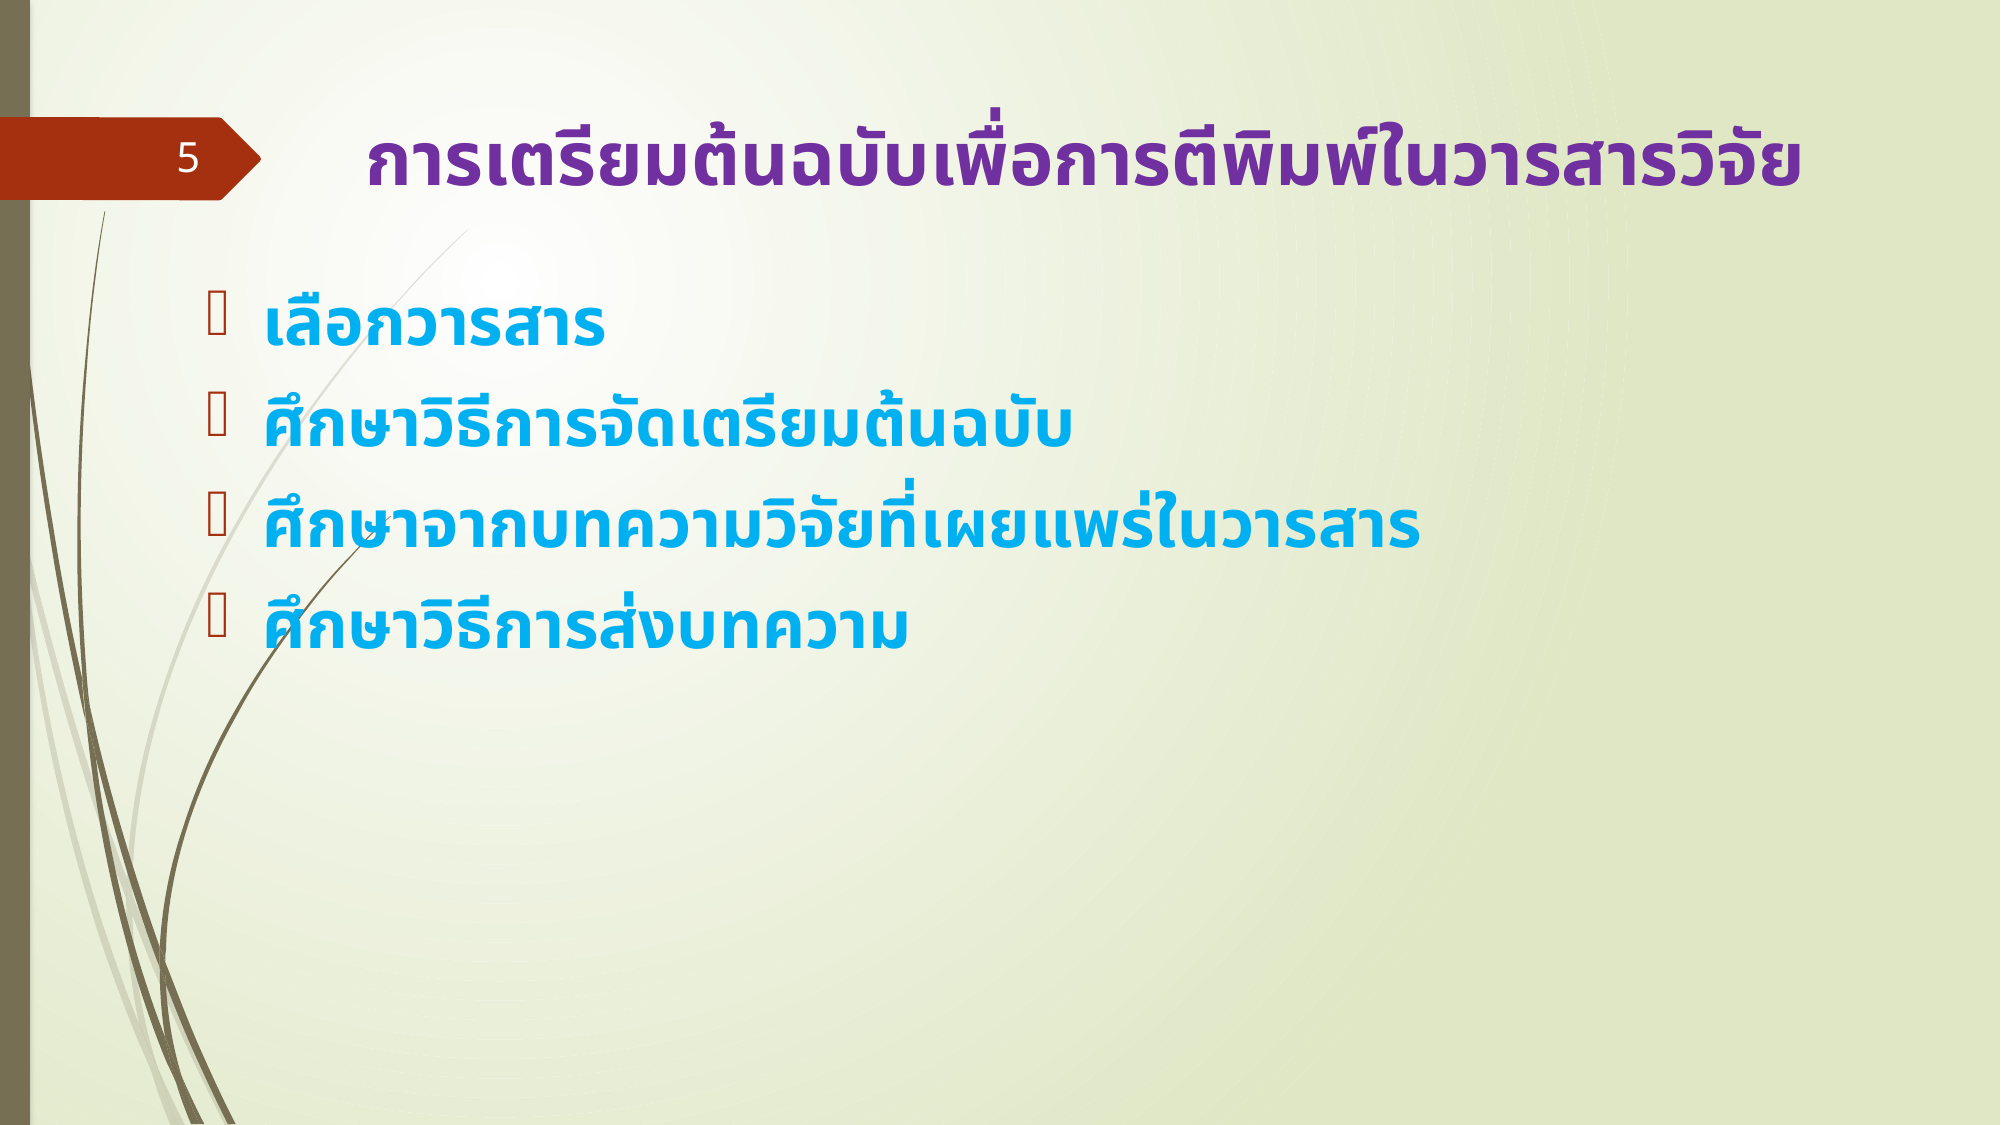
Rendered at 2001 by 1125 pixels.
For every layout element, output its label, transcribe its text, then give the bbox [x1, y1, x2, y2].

list เลือกวารสาร ศึกษาวิธีการจัดเตรียมต้นฉบับ ศึกษาจากบทความวิจัยที่เผยแพร่ในวารสาร ศึกษาวิธีการส่งบทความ [191, 271, 1888, 970]
title การเตรียมต้นฉบับเพื่อการตีพิมพ์ในวารสารวิจัย [350, 102, 1888, 271]
slide_number 5 [87, 129, 216, 190]
